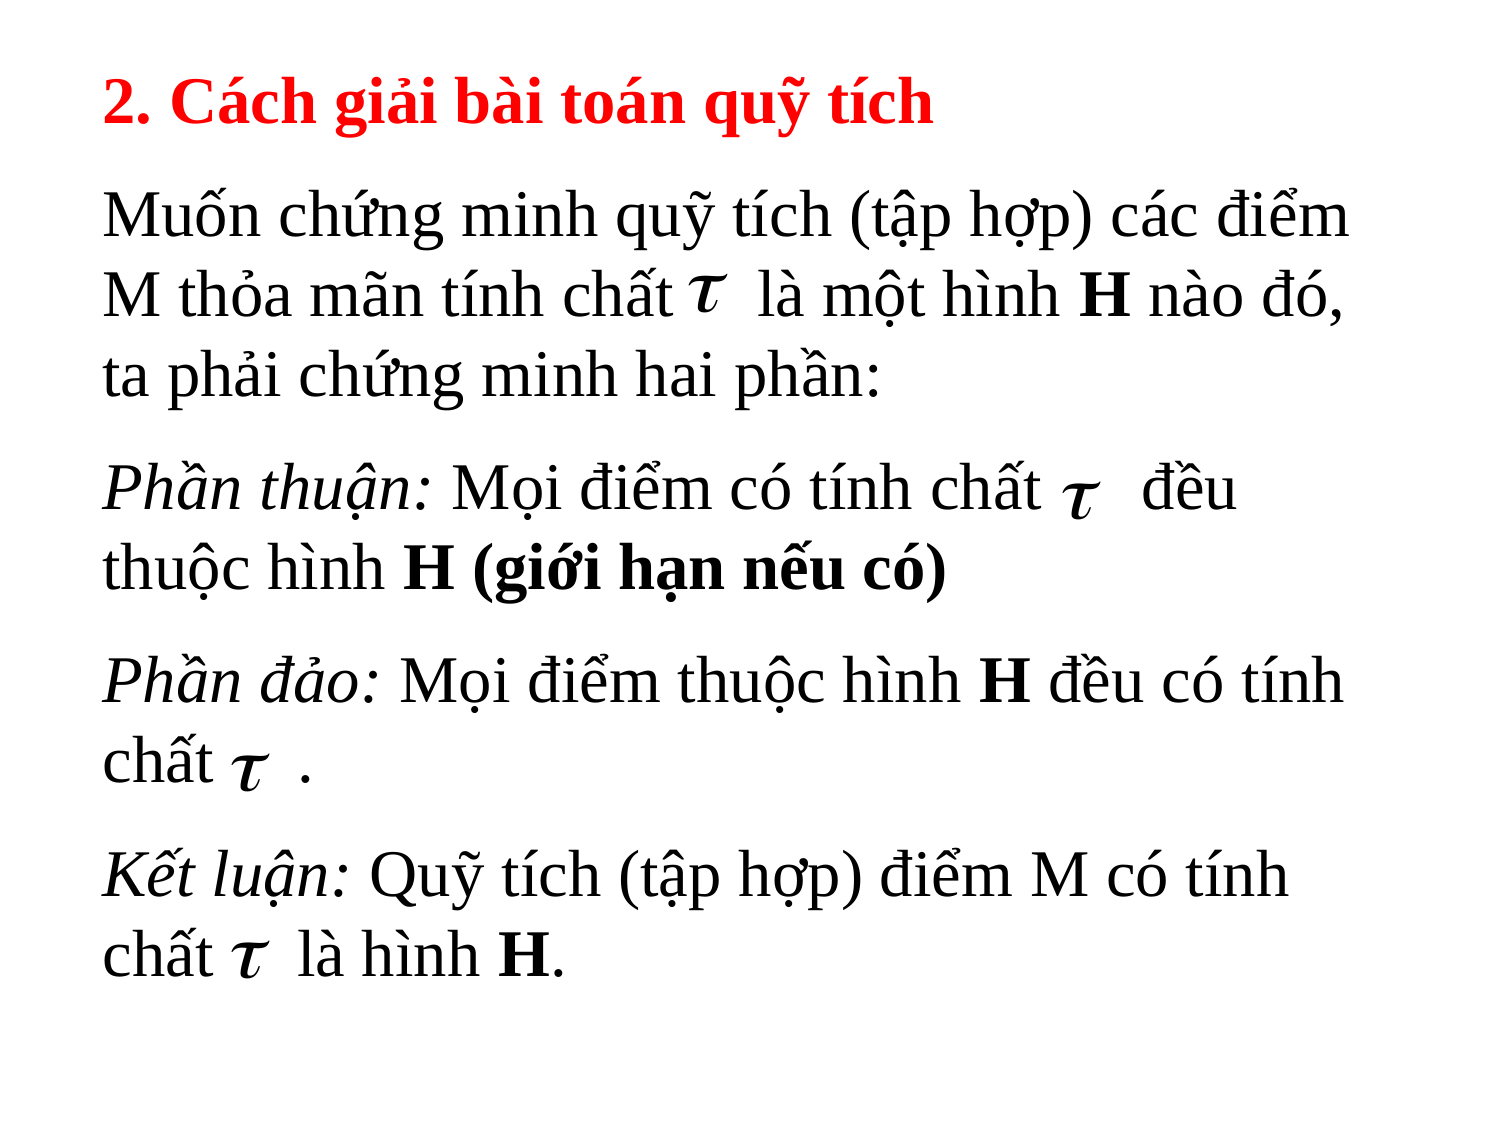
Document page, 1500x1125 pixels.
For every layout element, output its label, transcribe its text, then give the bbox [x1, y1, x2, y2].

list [1054, 465, 1122, 540]
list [222, 738, 290, 812]
text_box Muốn chứng minh quỹ tích (tập hợp) các điểm M thỏa mãn tính chất là một hình H nào đó, ta phải chứng minh hai phần: Phần thuận: Mọi điểm có tính chất đều thuộc hình H (giới hạn nếu có) Phần đảo: Mọi điểm thuộc hình H đều có tính chất . Kết luận: Quỹ tích (tập hợp) điểm M có tính chất là hình H. [87, 162, 1413, 997]
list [222, 925, 290, 999]
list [679, 257, 748, 333]
text_box 2. Cách giải bài toán quỹ tích [87, 49, 1079, 145]
